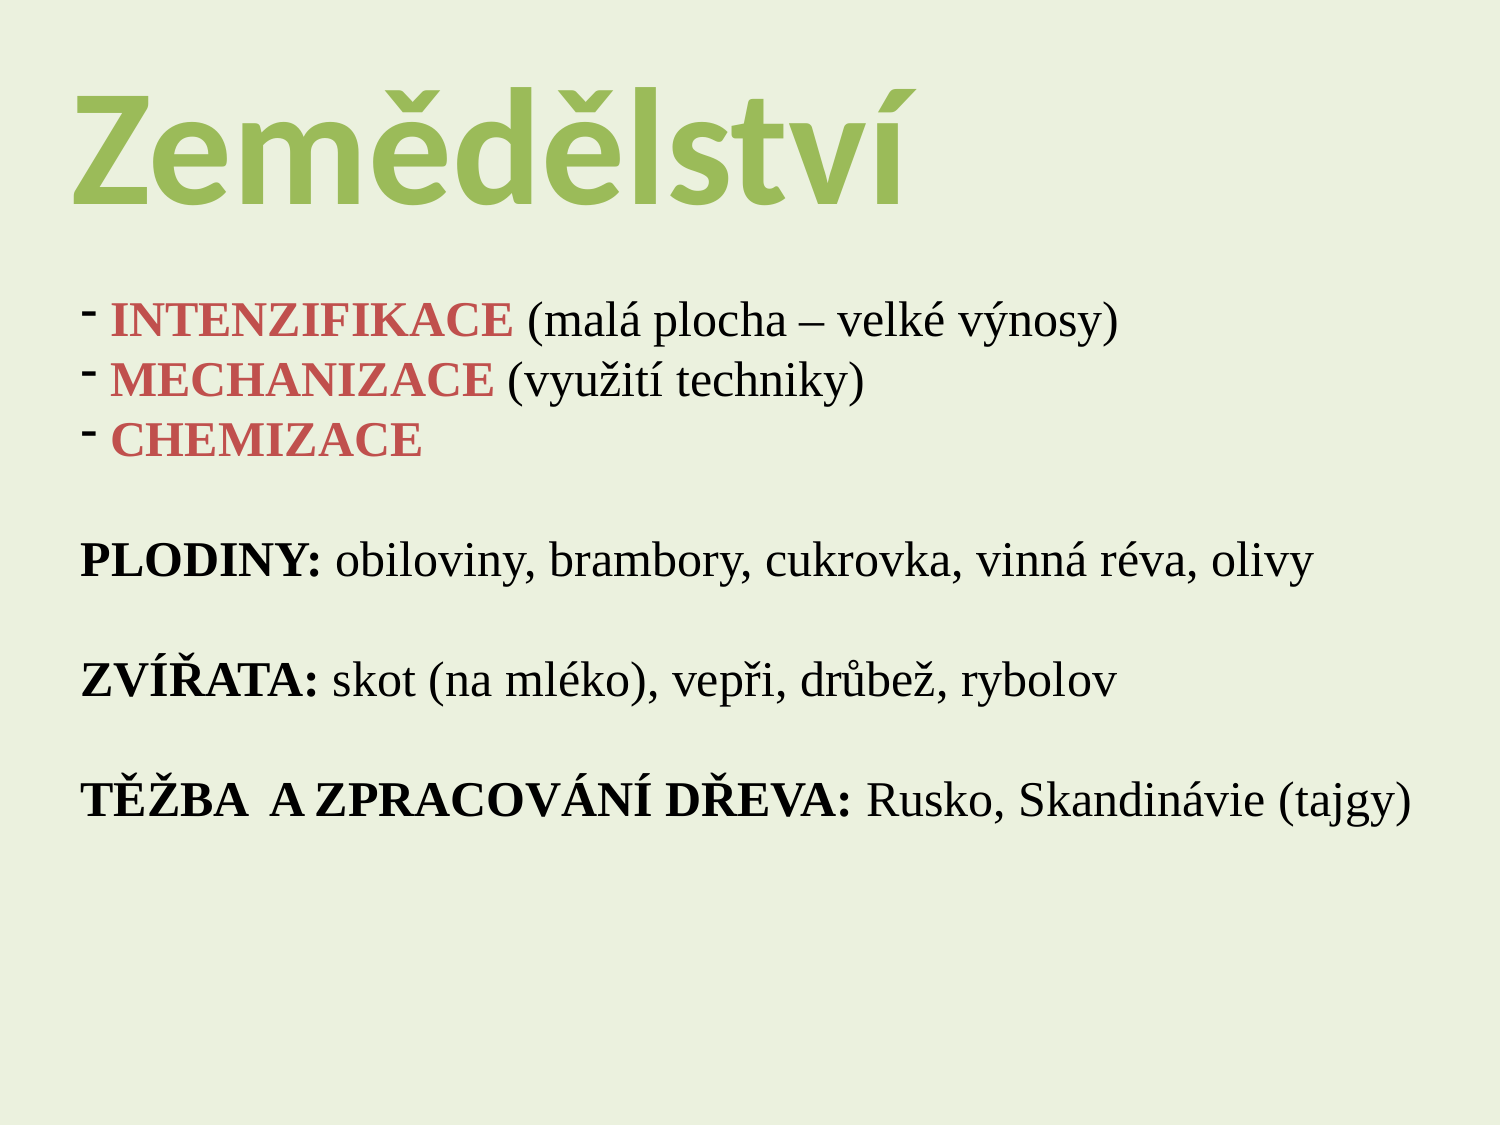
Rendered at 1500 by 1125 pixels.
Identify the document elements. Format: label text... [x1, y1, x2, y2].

text_box Zemědělství [56, 30, 925, 246]
text_box INTENZIFIKACE (malá plocha – velké výnosy) MECHANIZACE (využití techniky) CHEMIZACE PLODINY: obiloviny, brambory, cukrovka, vinná réva, olivy ZVÍŘATA: skot (na mléko), vepři, drůbež, rybolov TĚŽBA A ZPRACOVÁNÍ DŘEVA: Rusko, Skandinávie (tajgy) [65, 278, 1428, 834]
